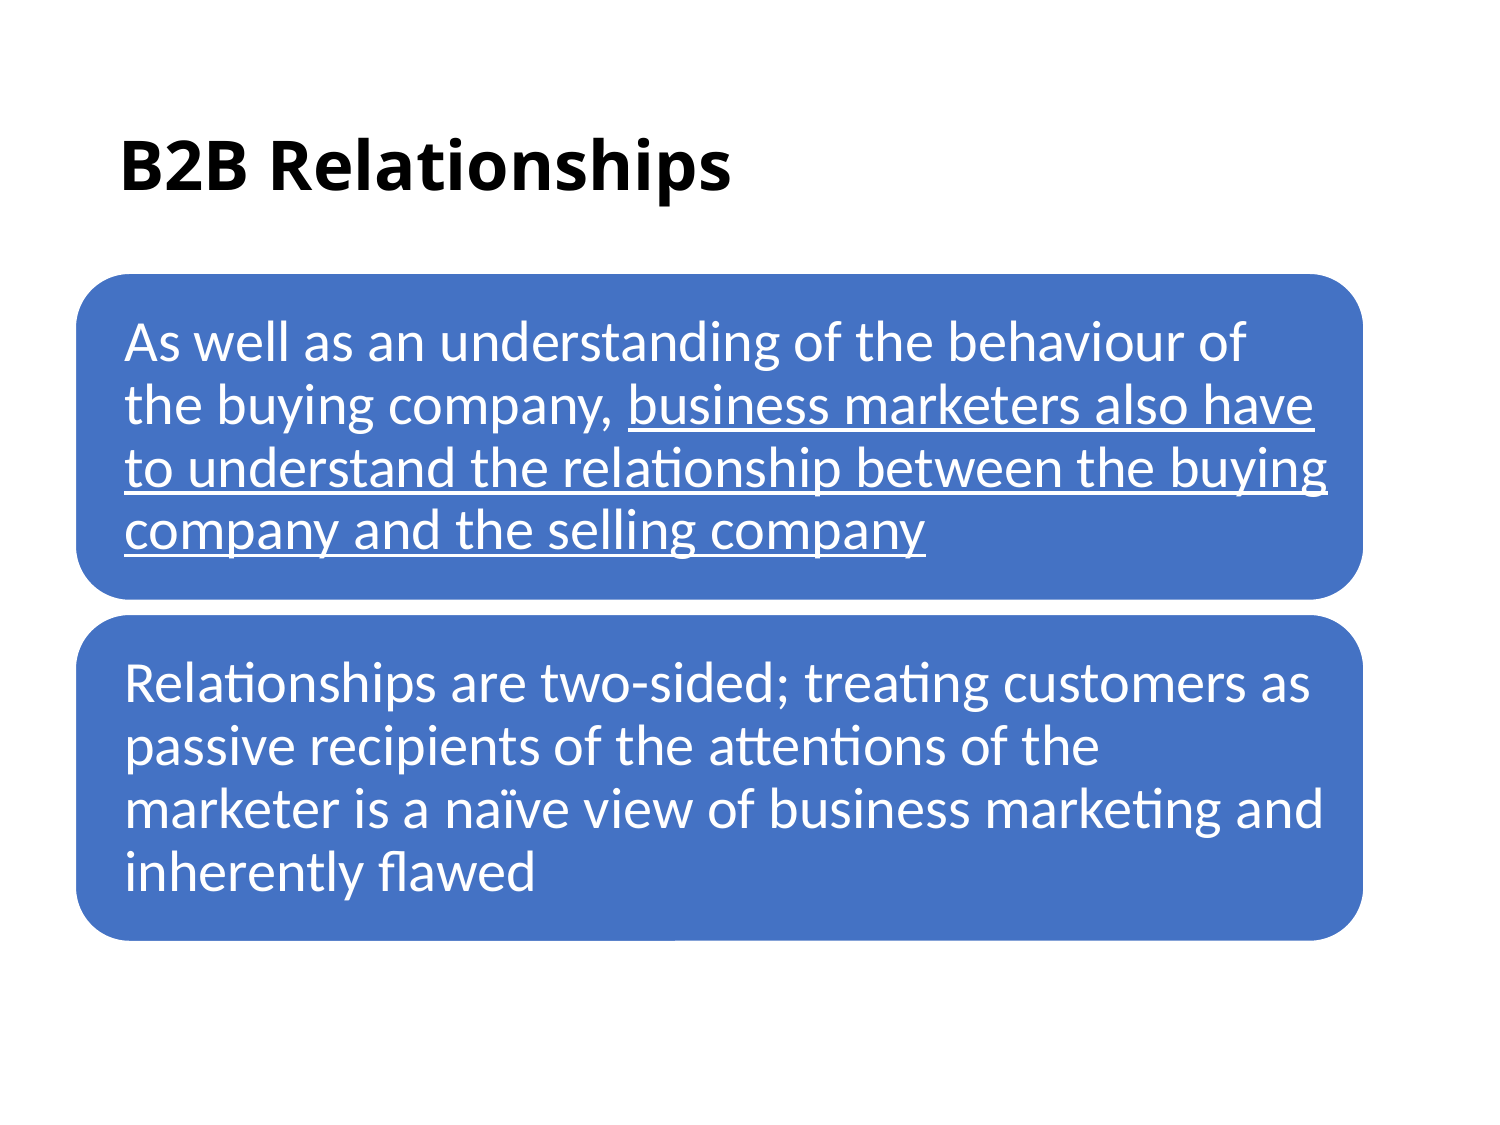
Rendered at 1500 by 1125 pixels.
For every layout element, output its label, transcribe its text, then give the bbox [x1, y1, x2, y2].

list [74, 262, 1365, 953]
title B2B Relationships [103, 59, 1397, 278]
